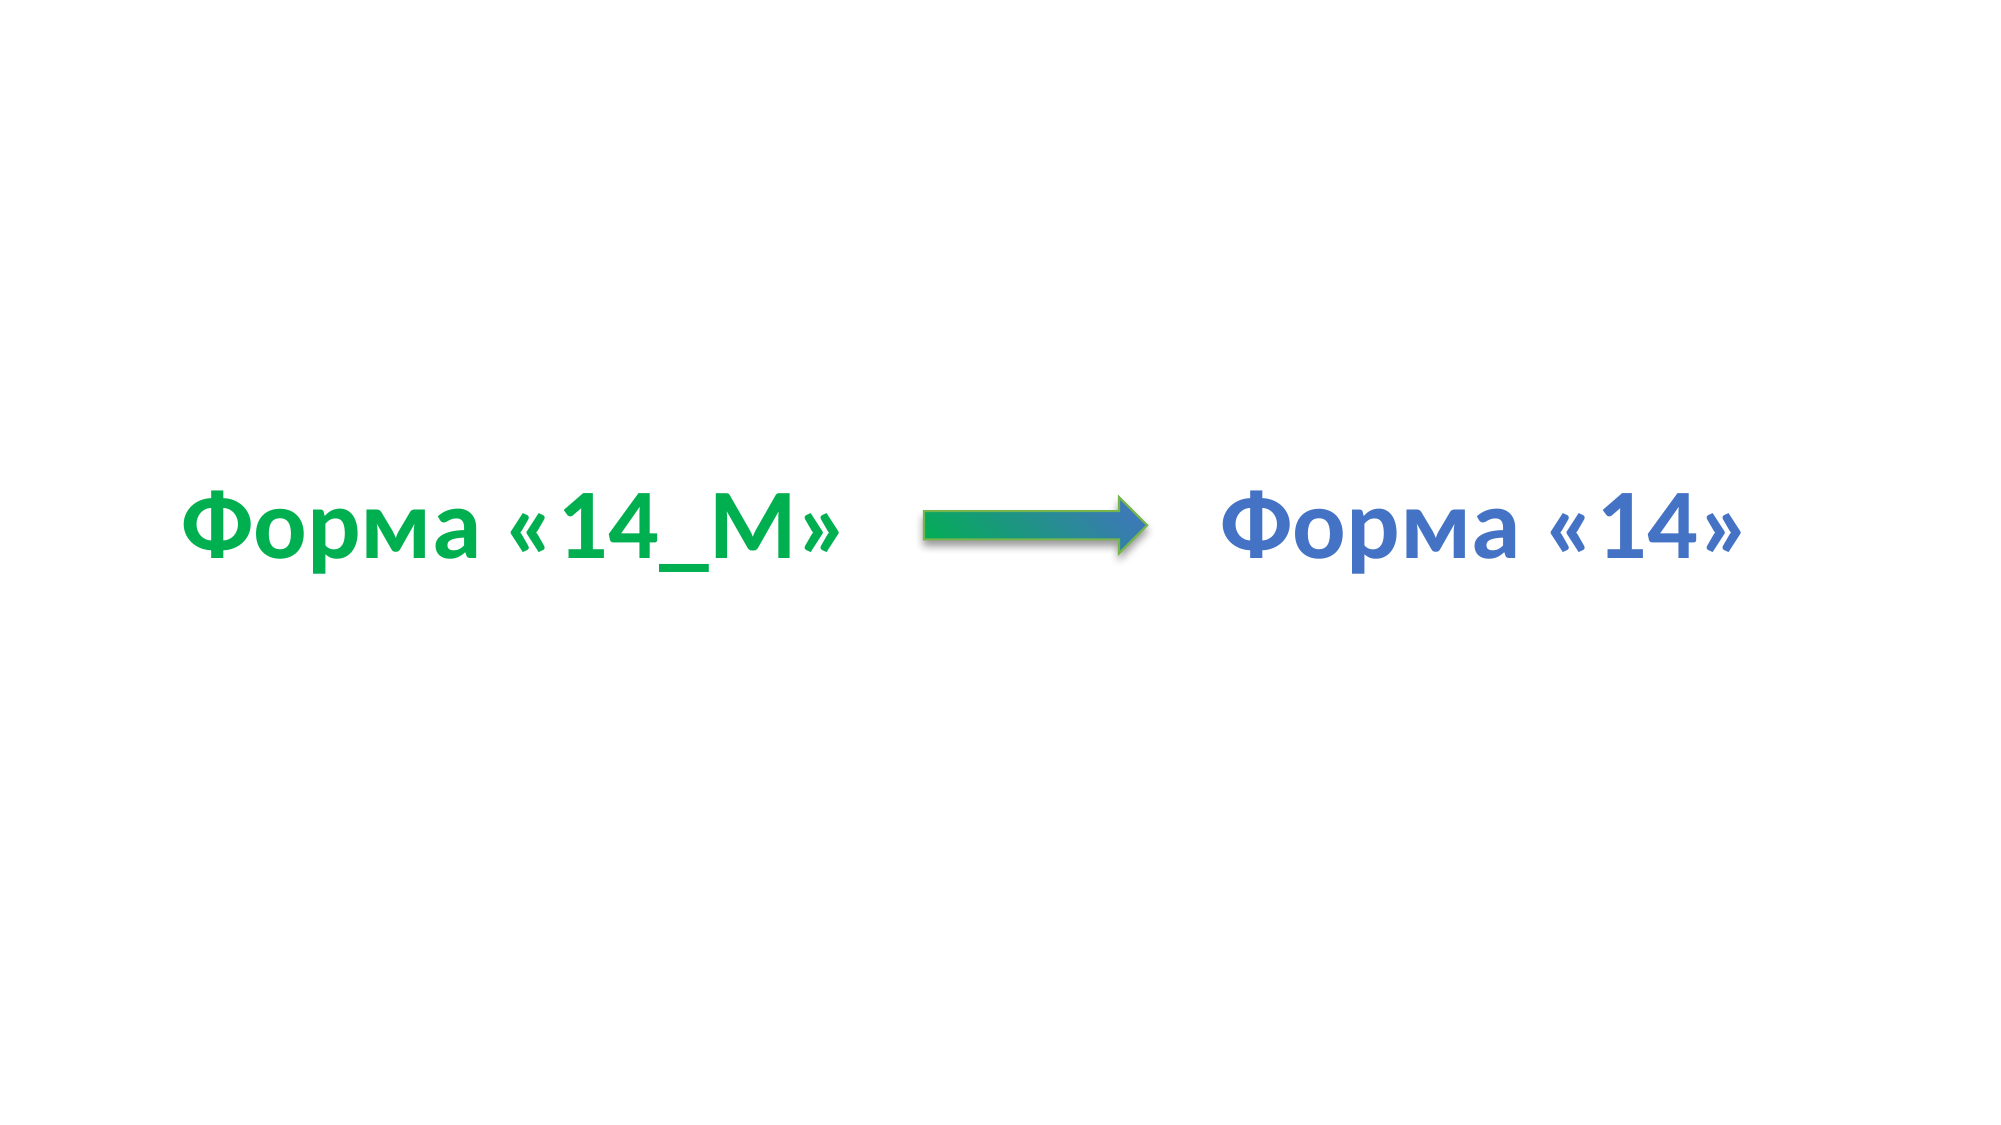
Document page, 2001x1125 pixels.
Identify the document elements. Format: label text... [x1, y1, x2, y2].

text_box [922, 494, 1149, 556]
text_box Форма «14» [1205, 451, 1768, 586]
text_box Форма «14_М» [166, 451, 866, 586]
